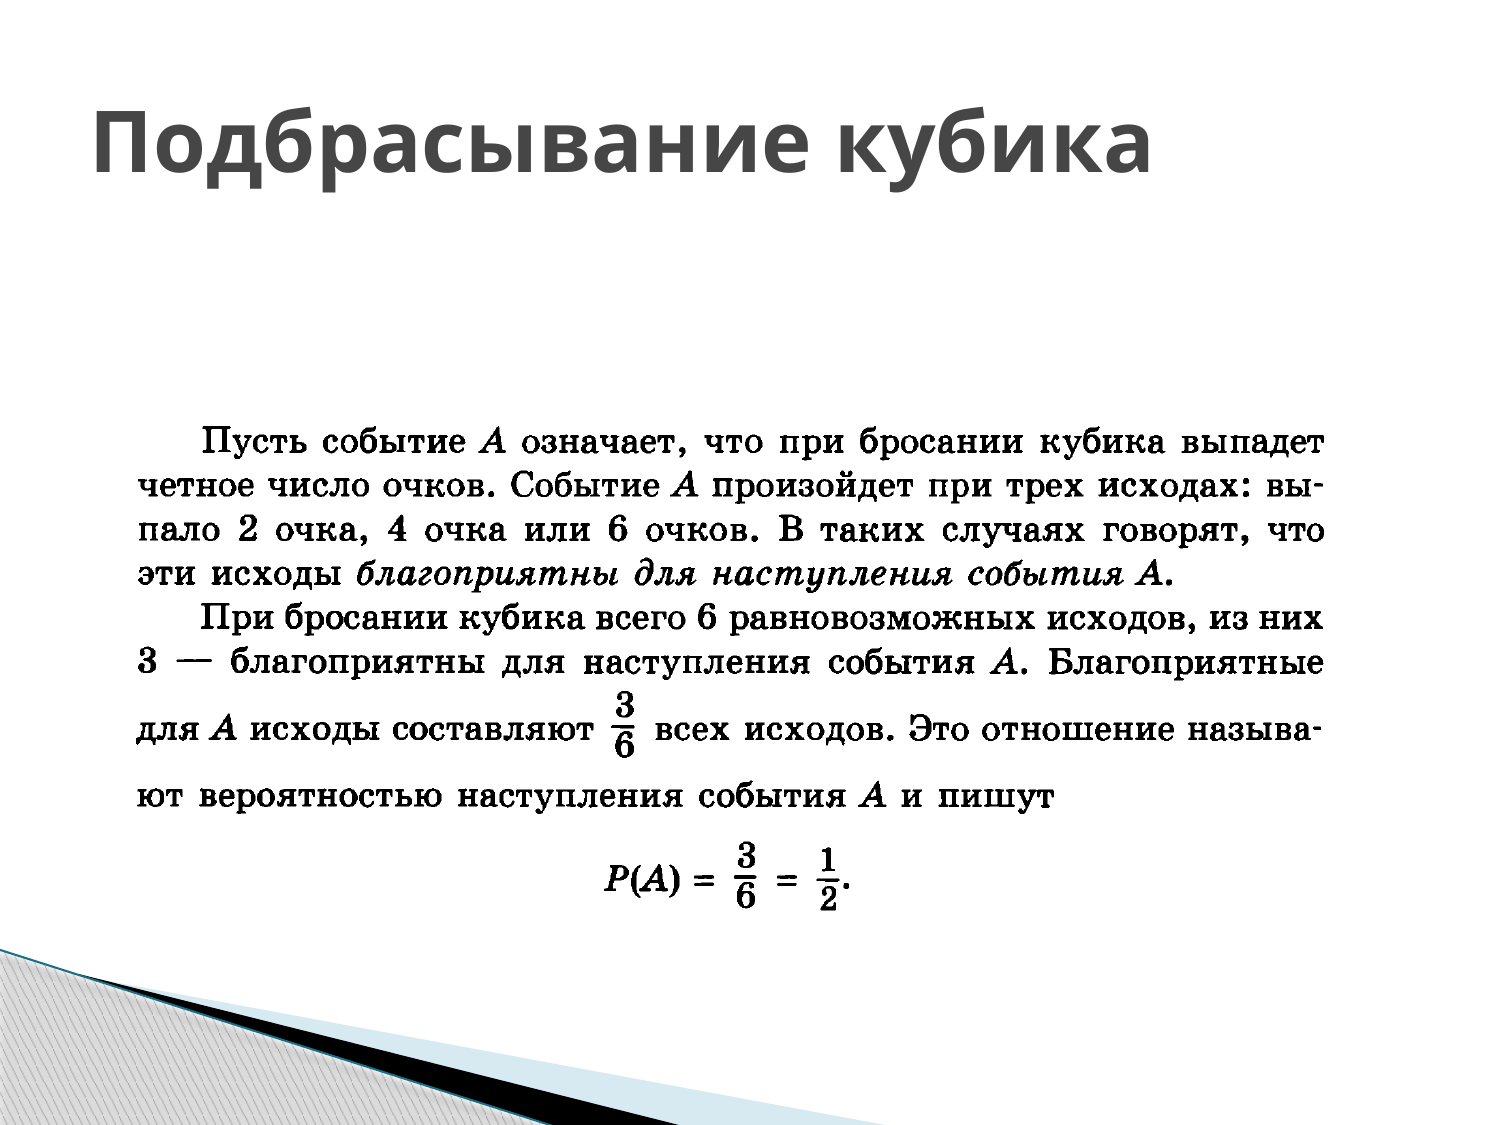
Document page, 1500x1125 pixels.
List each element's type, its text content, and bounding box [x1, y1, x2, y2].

title Подбрасывание кубика [75, 45, 1425, 233]
picture [123, 419, 1353, 931]
